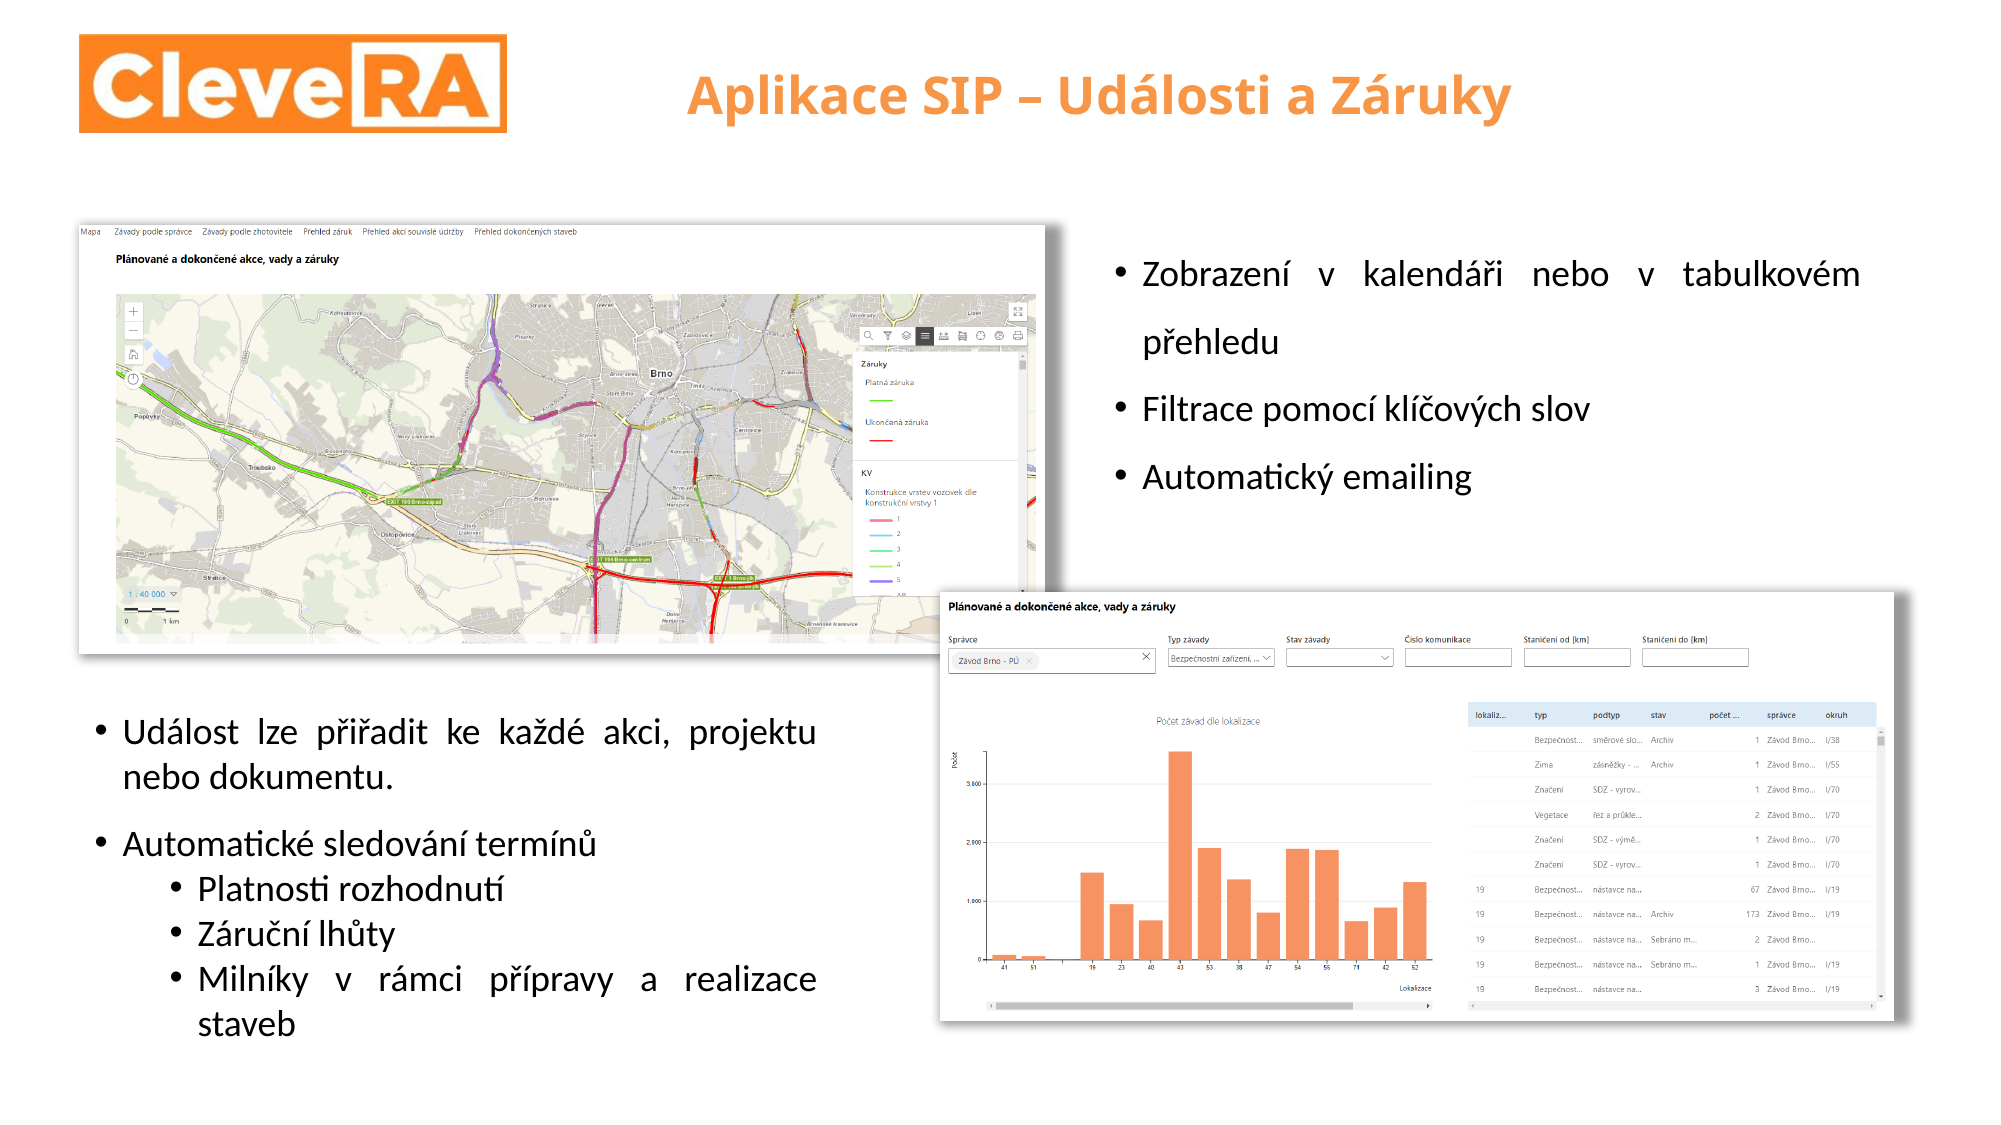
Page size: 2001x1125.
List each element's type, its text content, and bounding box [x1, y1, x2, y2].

picture [79, 34, 508, 134]
text_box Událost lze přiřadit ke každé akci, projektu nebo dokumentu. Automatické sledování termínů Platnosti rozhodnutí Záruční lhůty Milníky v rámci přípravy a realizace staveb [79, 699, 833, 973]
title Aplikace SIP – Události a Záruky [367, 0, 1832, 188]
text_box Zobrazení v kalendáři nebo v tabulkovém přehledu Filtrace pomocí klíčových slov Automatický emailing [1099, 219, 1877, 505]
picture [55, 224, 1961, 1118]
